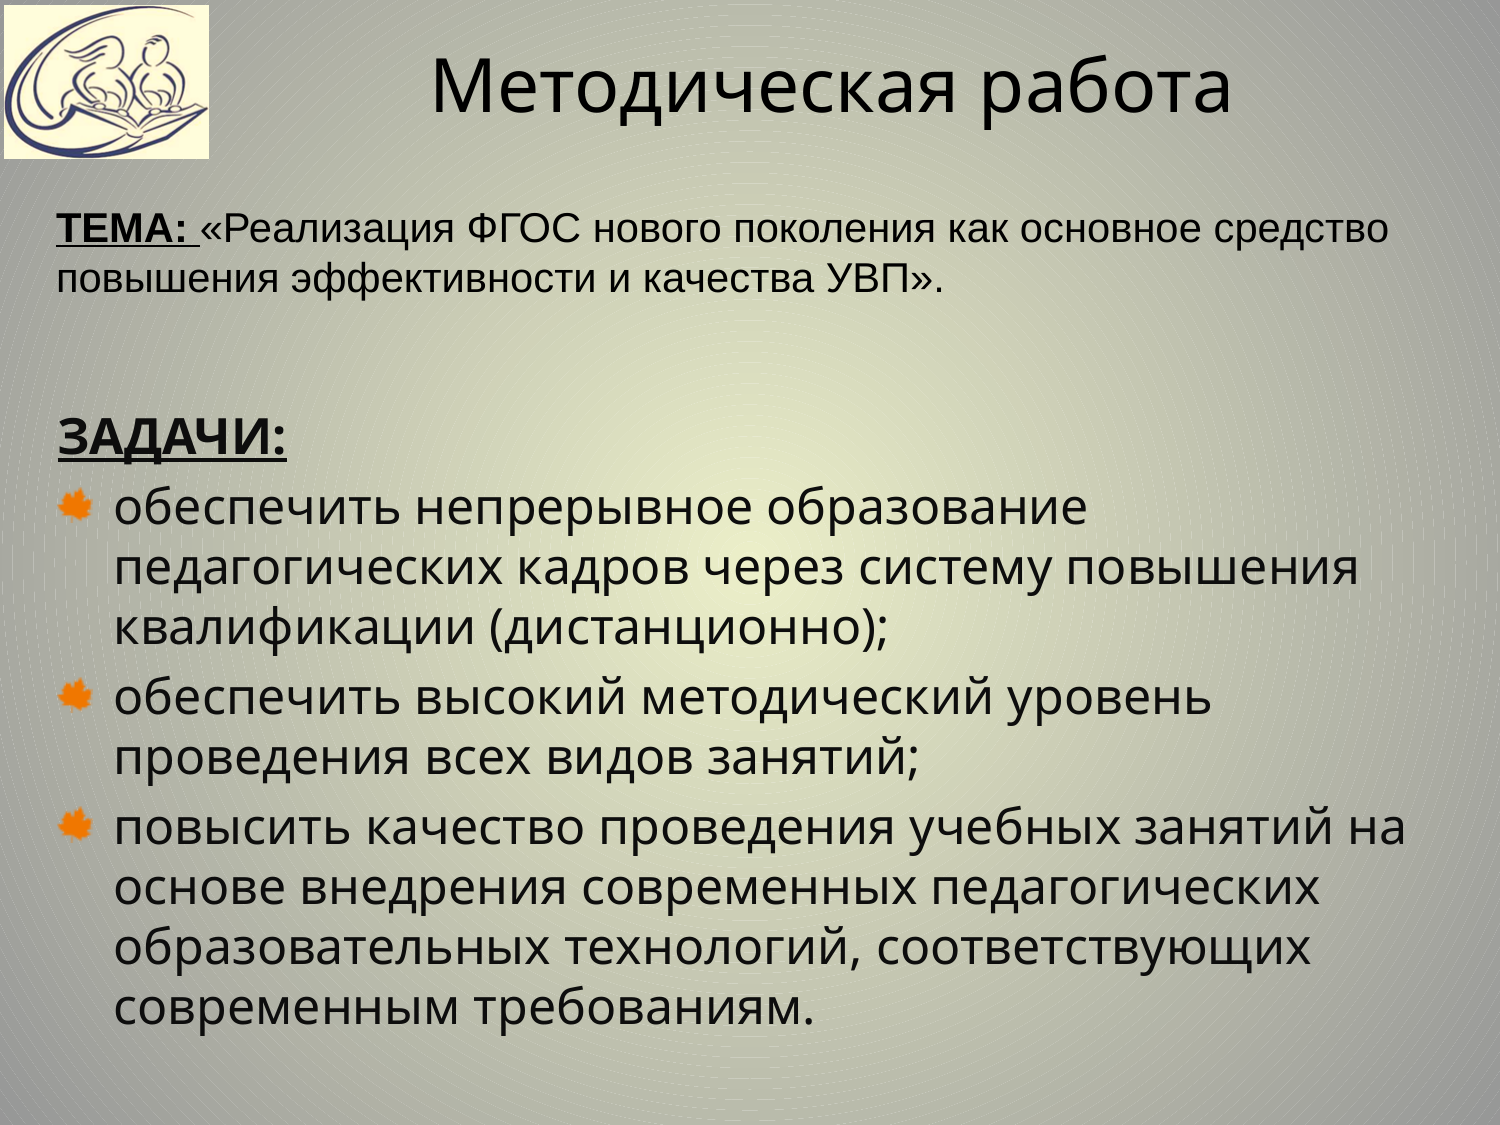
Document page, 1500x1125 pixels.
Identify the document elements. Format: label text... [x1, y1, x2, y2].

picture [3, 4, 209, 159]
picture [57, 677, 93, 713]
list ЗАДАЧИ: обеспечить непрерывное образование педагогических кадров через систему повышения квалификации (дистанционно); обеспечить высокий методический уровень проведения всех видов занятий; повысить качество проведения учебных занятий на основе внедрения современных педагогических образовательных технологий, соответствующих современным требованиям. [42, 397, 1425, 1084]
text_box ТЕМА: «Реализация ФГОС нового поколения как основное средство повышения эффективности и качества УВП». [41, 193, 1406, 309]
picture [57, 487, 93, 523]
title Методическая работа [222, 23, 1442, 141]
picture [57, 806, 93, 843]
